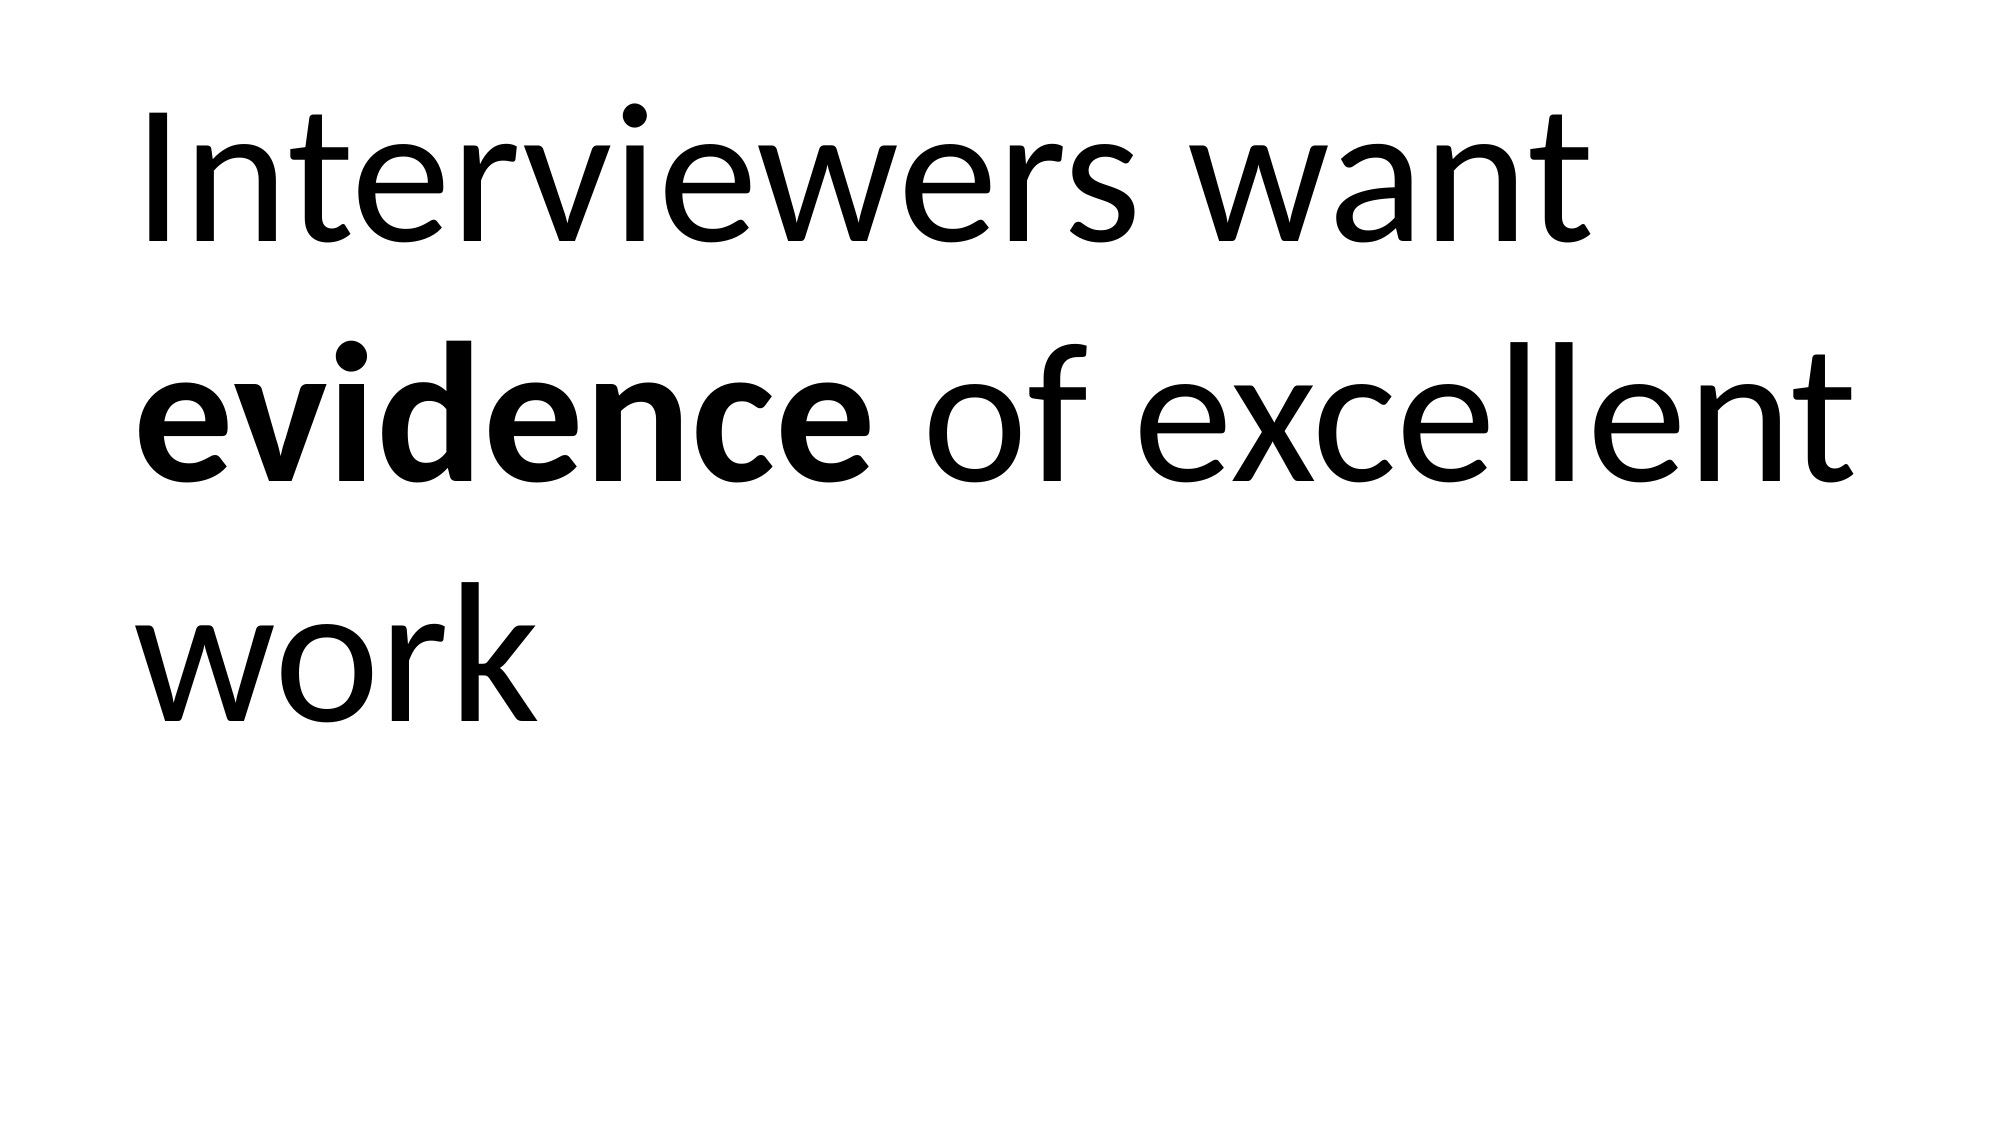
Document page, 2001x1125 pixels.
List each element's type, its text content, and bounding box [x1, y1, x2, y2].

text_box Interviewers want evidence of excellent work [118, 34, 2000, 770]
